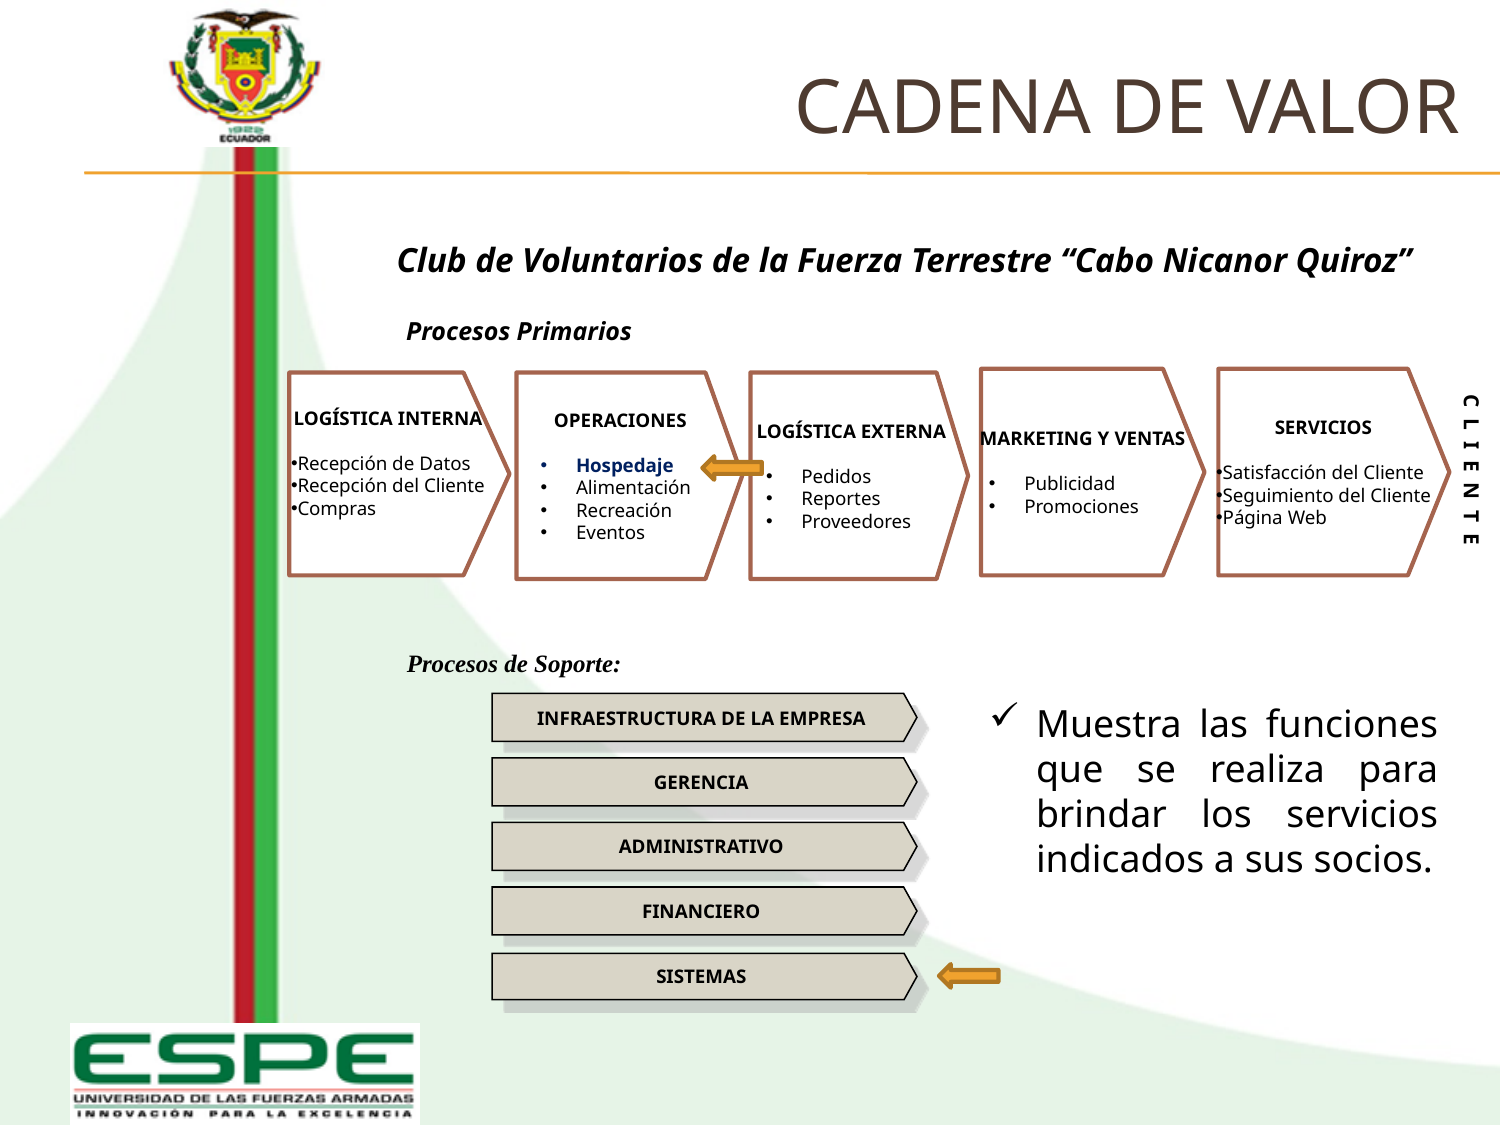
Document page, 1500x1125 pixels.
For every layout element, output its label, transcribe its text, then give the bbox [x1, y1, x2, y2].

picture [0, 0, 1500, 1125]
text_box Club de Voluntarios de la Fuerza Terrestre “Cabo Nicanor Quiroz” [381, 231, 1428, 287]
title Cadena de valor [312, 35, 1475, 173]
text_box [288, 307, 1493, 1000]
